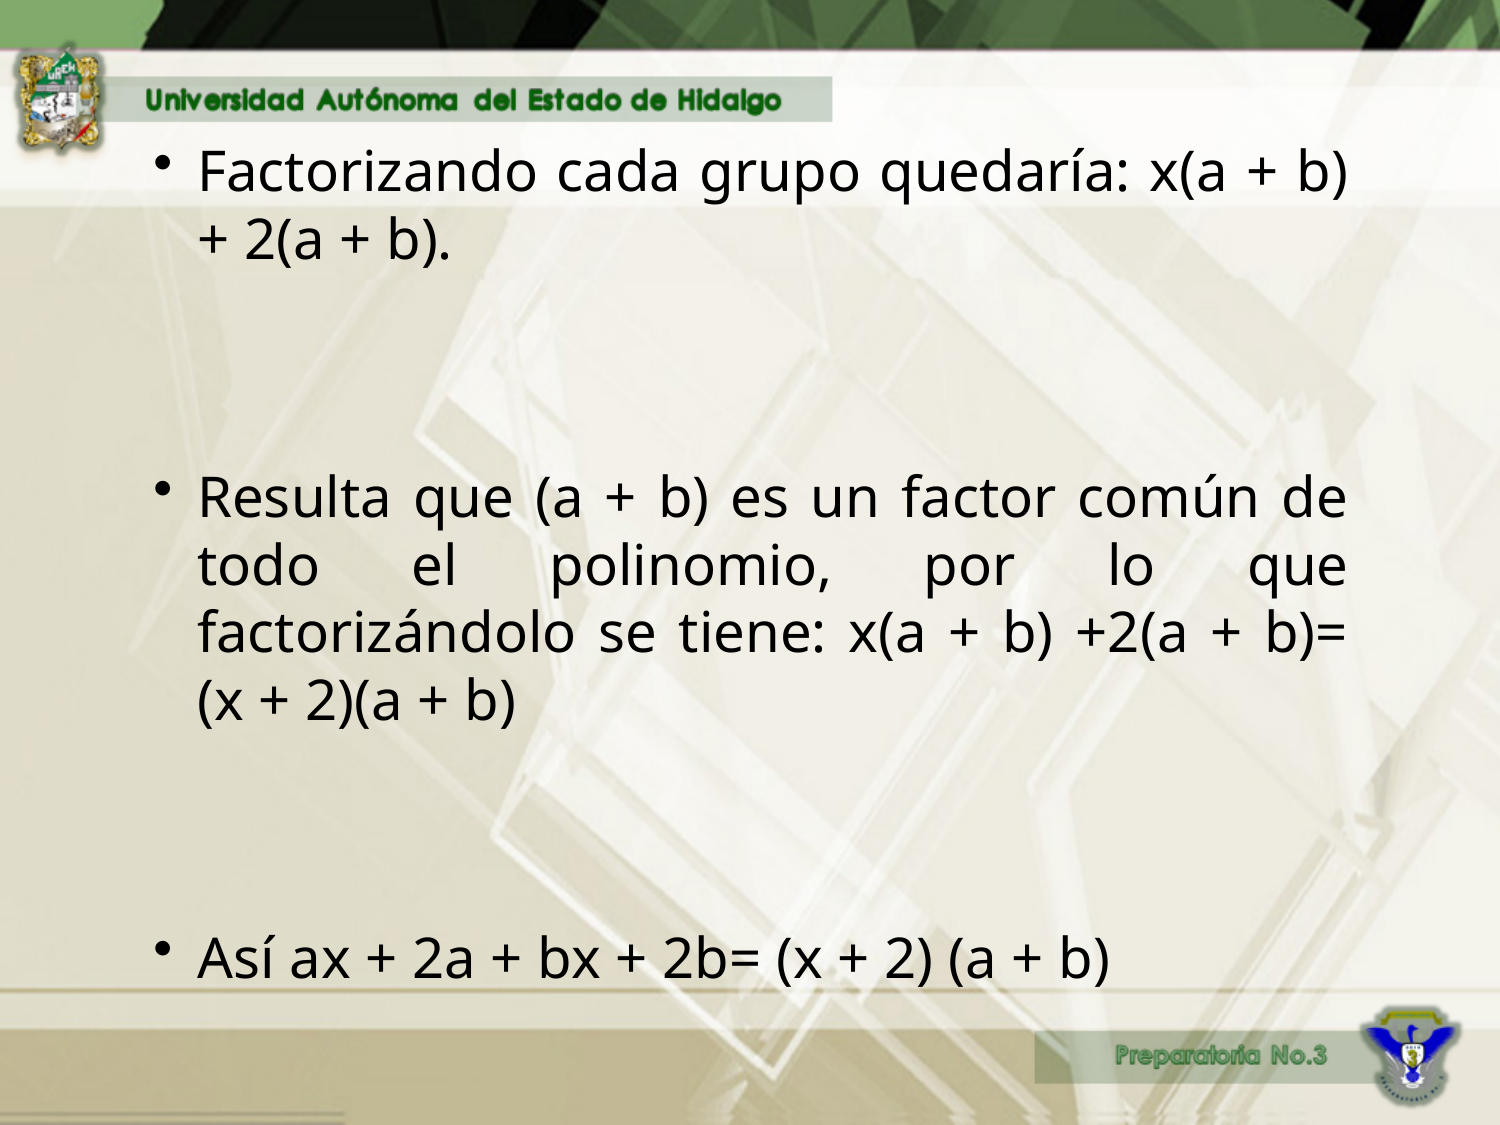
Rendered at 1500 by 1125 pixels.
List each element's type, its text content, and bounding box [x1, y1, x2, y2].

list Factorizando cada grupo quedaría: x(a + b) + 2(a + b). Resulta que (a + b) es un factor común de todo el polinomio, por lo que factorizándolo se tiene: x(a + b) +2(a + b)= (x + 2)(a + b) Así ax + 2a + bx + 2b= (x + 2) (a + b) [147, 196, 1355, 929]
picture [0, 0, 1500, 1125]
